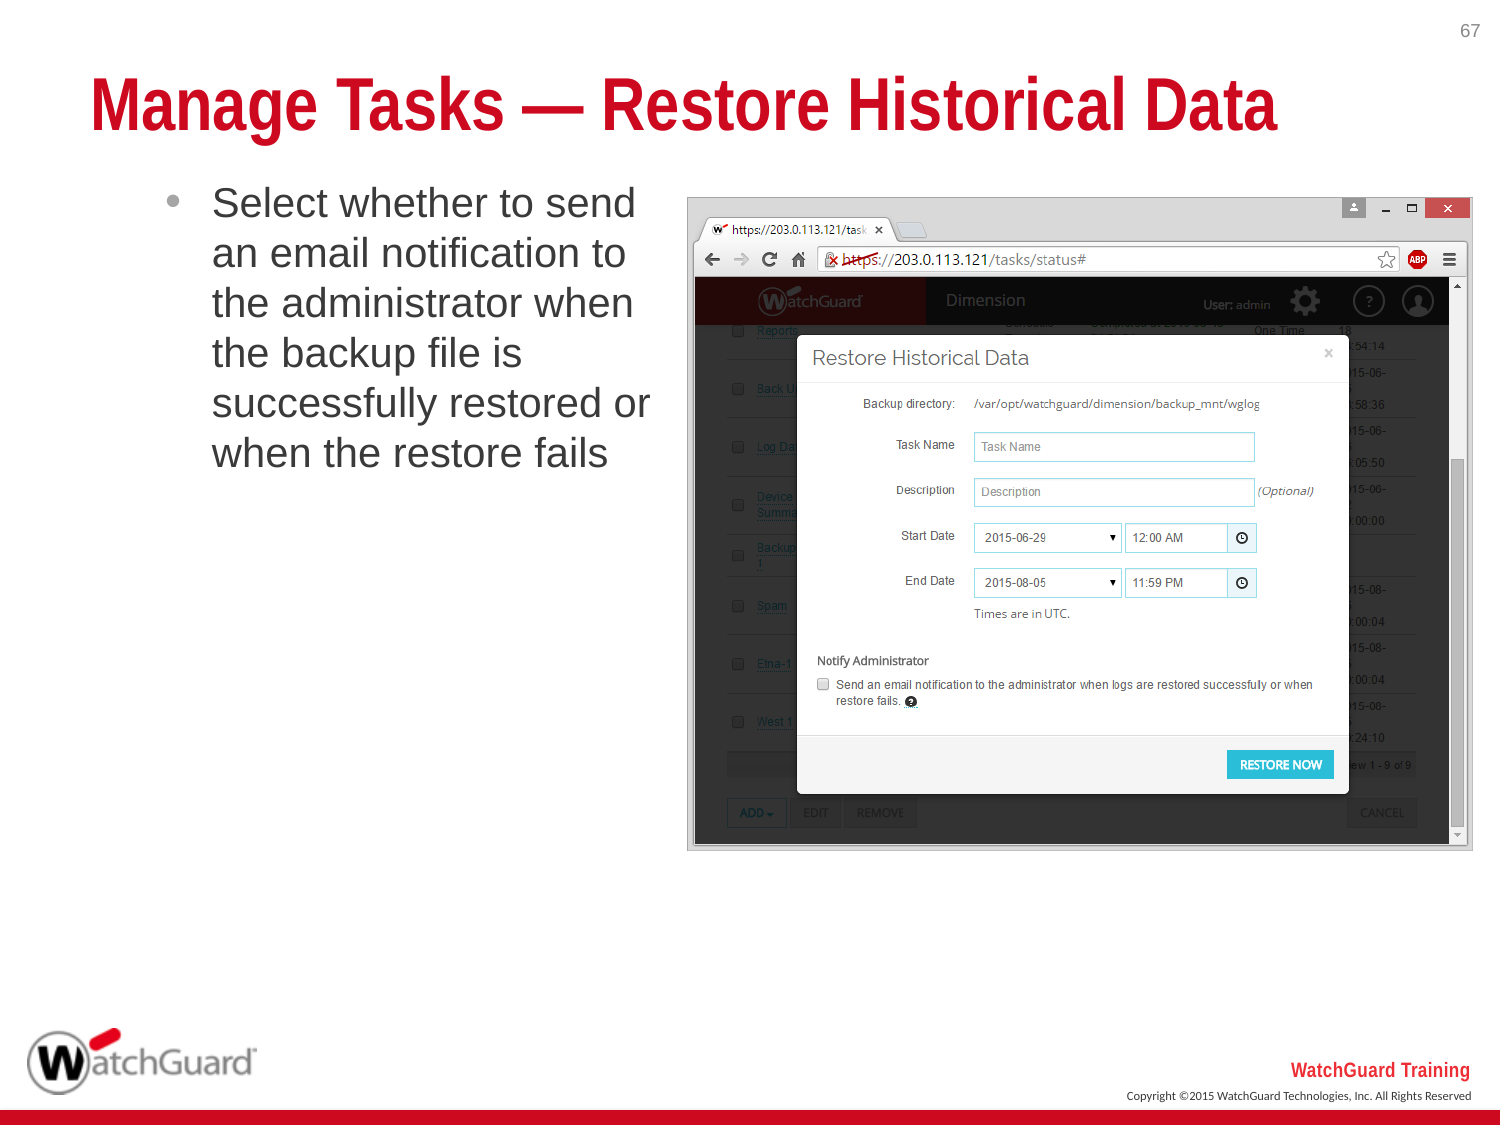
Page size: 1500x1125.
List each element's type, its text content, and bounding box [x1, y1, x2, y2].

title Manage Tasks — Restore Historical Data [75, 45, 1425, 156]
picture [687, 197, 1473, 851]
list Select whether to send an email notification to the administrator when the backup file is successfully restored or when the restore fails [75, 168, 675, 1007]
picture [27, 1028, 257, 1095]
slide_number 67 [1398, 3, 1497, 57]
